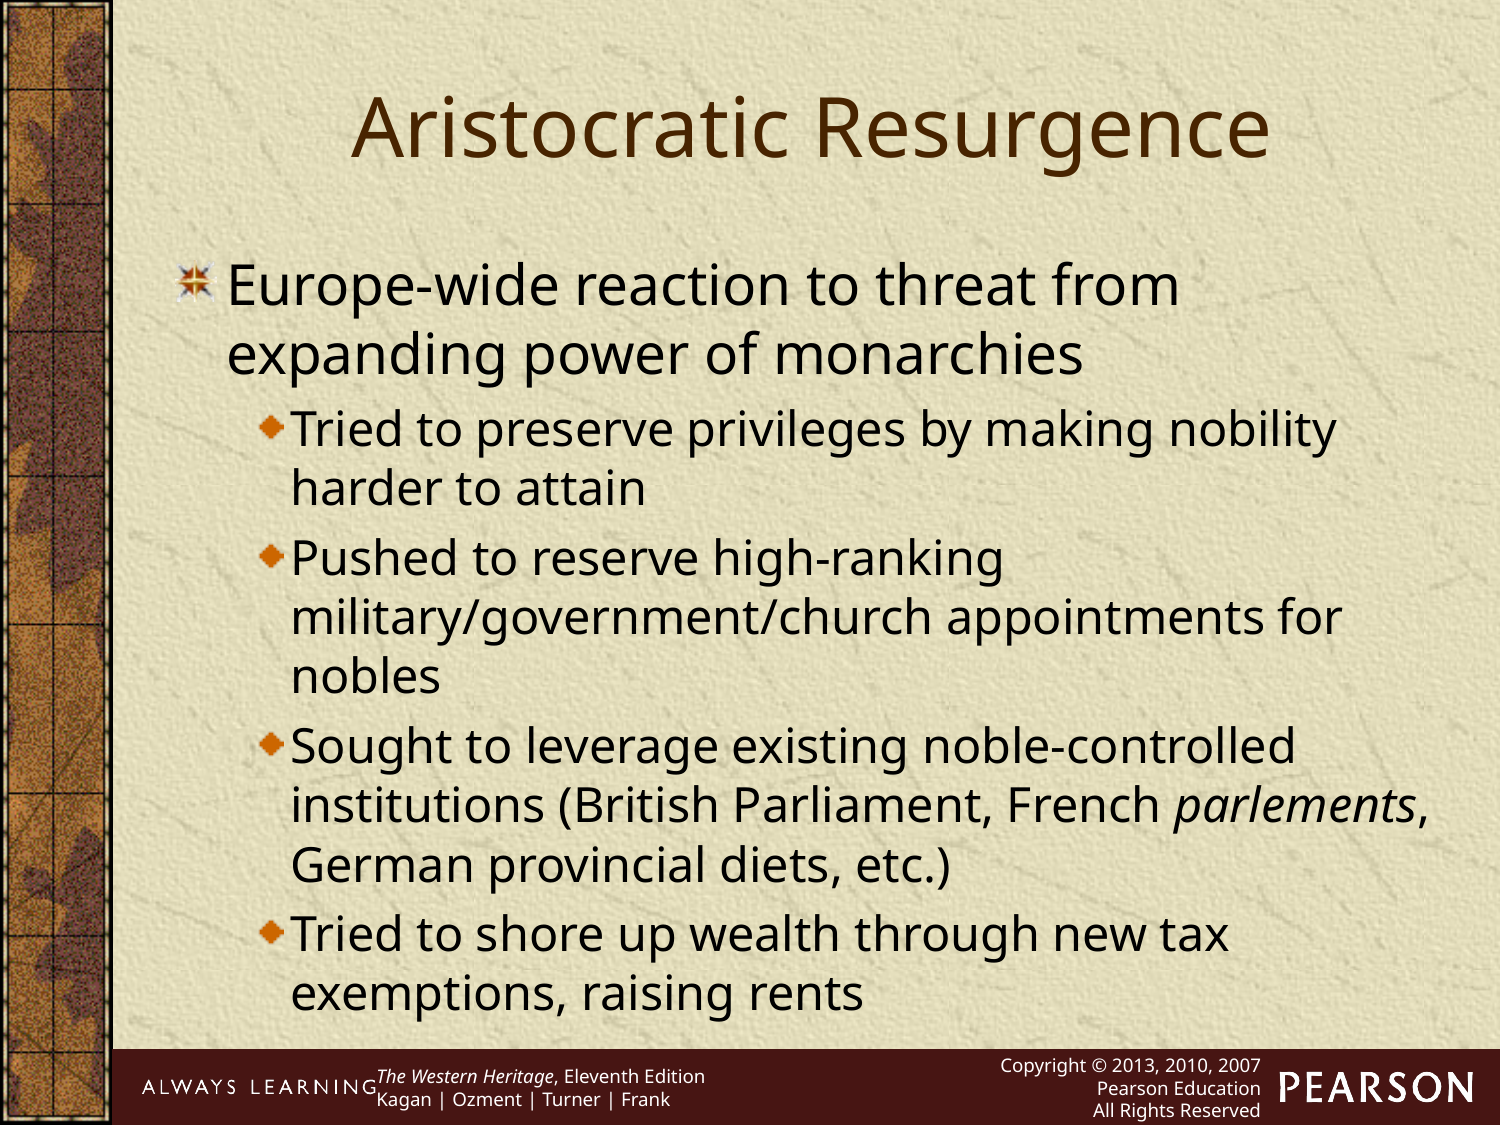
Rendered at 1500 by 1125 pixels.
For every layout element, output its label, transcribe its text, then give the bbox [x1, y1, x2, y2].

picture [0, 0, 1500, 1125]
list Europe-wide reaction to threat from expanding power of monarchies Tried to preserve privileges by making nobility harder to attain Pushed to reserve high-ranking military/government/church appointments for nobles Sought to leverage existing noble-controlled institutions (British Parliament, French parlements, German provincial diets, etc.) Tried to shore up wealth through new tax exemptions, raising rents [174, 249, 1451, 1026]
title Aristocratic Resurgence [136, 11, 1488, 238]
